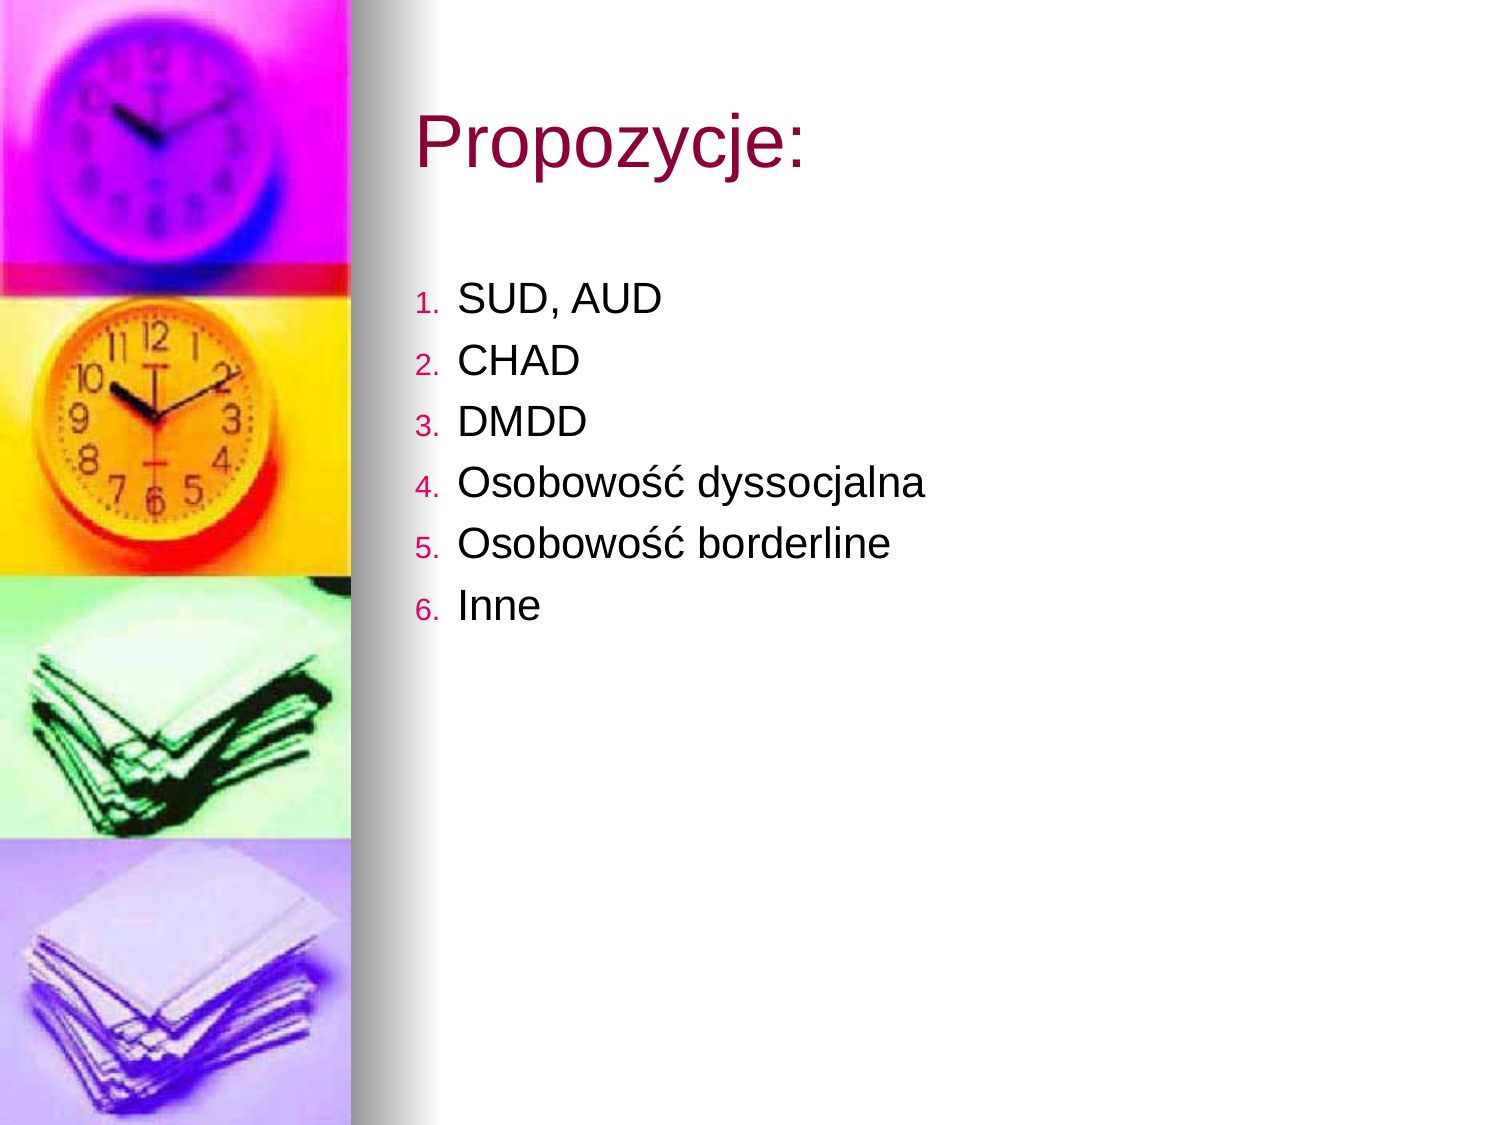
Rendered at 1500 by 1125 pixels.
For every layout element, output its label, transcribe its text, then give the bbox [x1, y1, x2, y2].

list SUD, AUD CHAD DMDD Osobowość dyssocjalna Osobowość borderline Inne [399, 262, 1451, 1001]
picture [0, 0, 351, 1125]
title Propozycje: [399, 37, 1451, 238]
